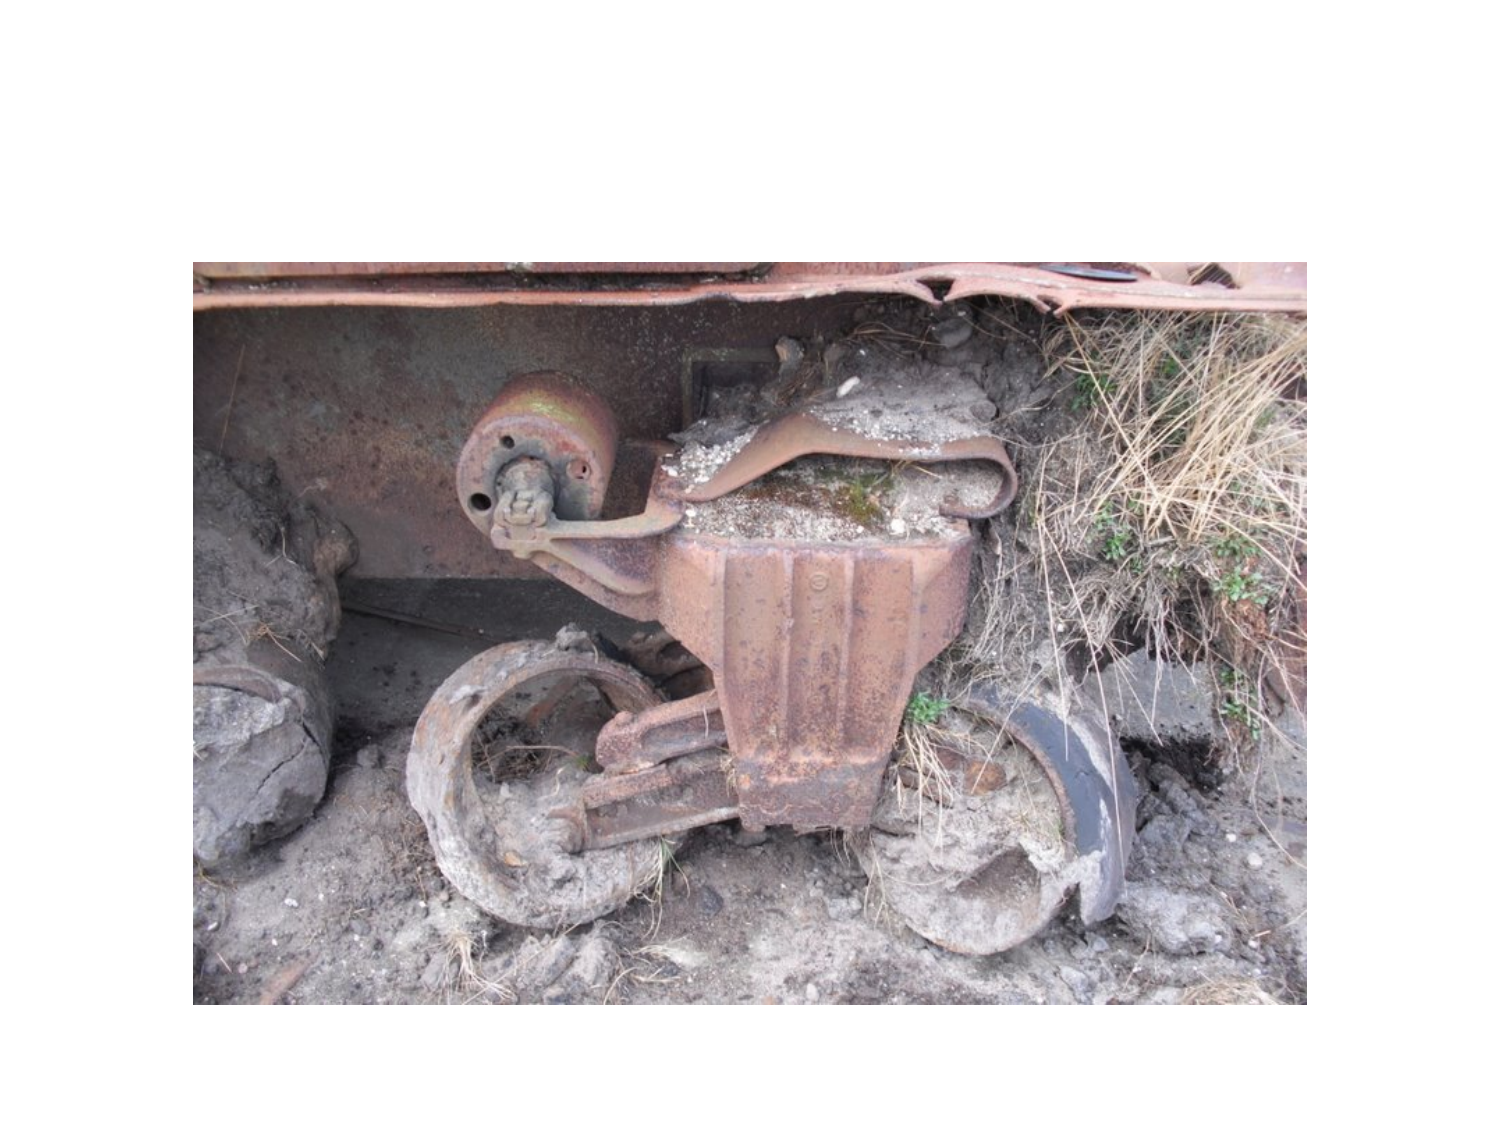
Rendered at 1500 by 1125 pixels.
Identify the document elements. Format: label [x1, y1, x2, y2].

list [193, 262, 1307, 1006]
